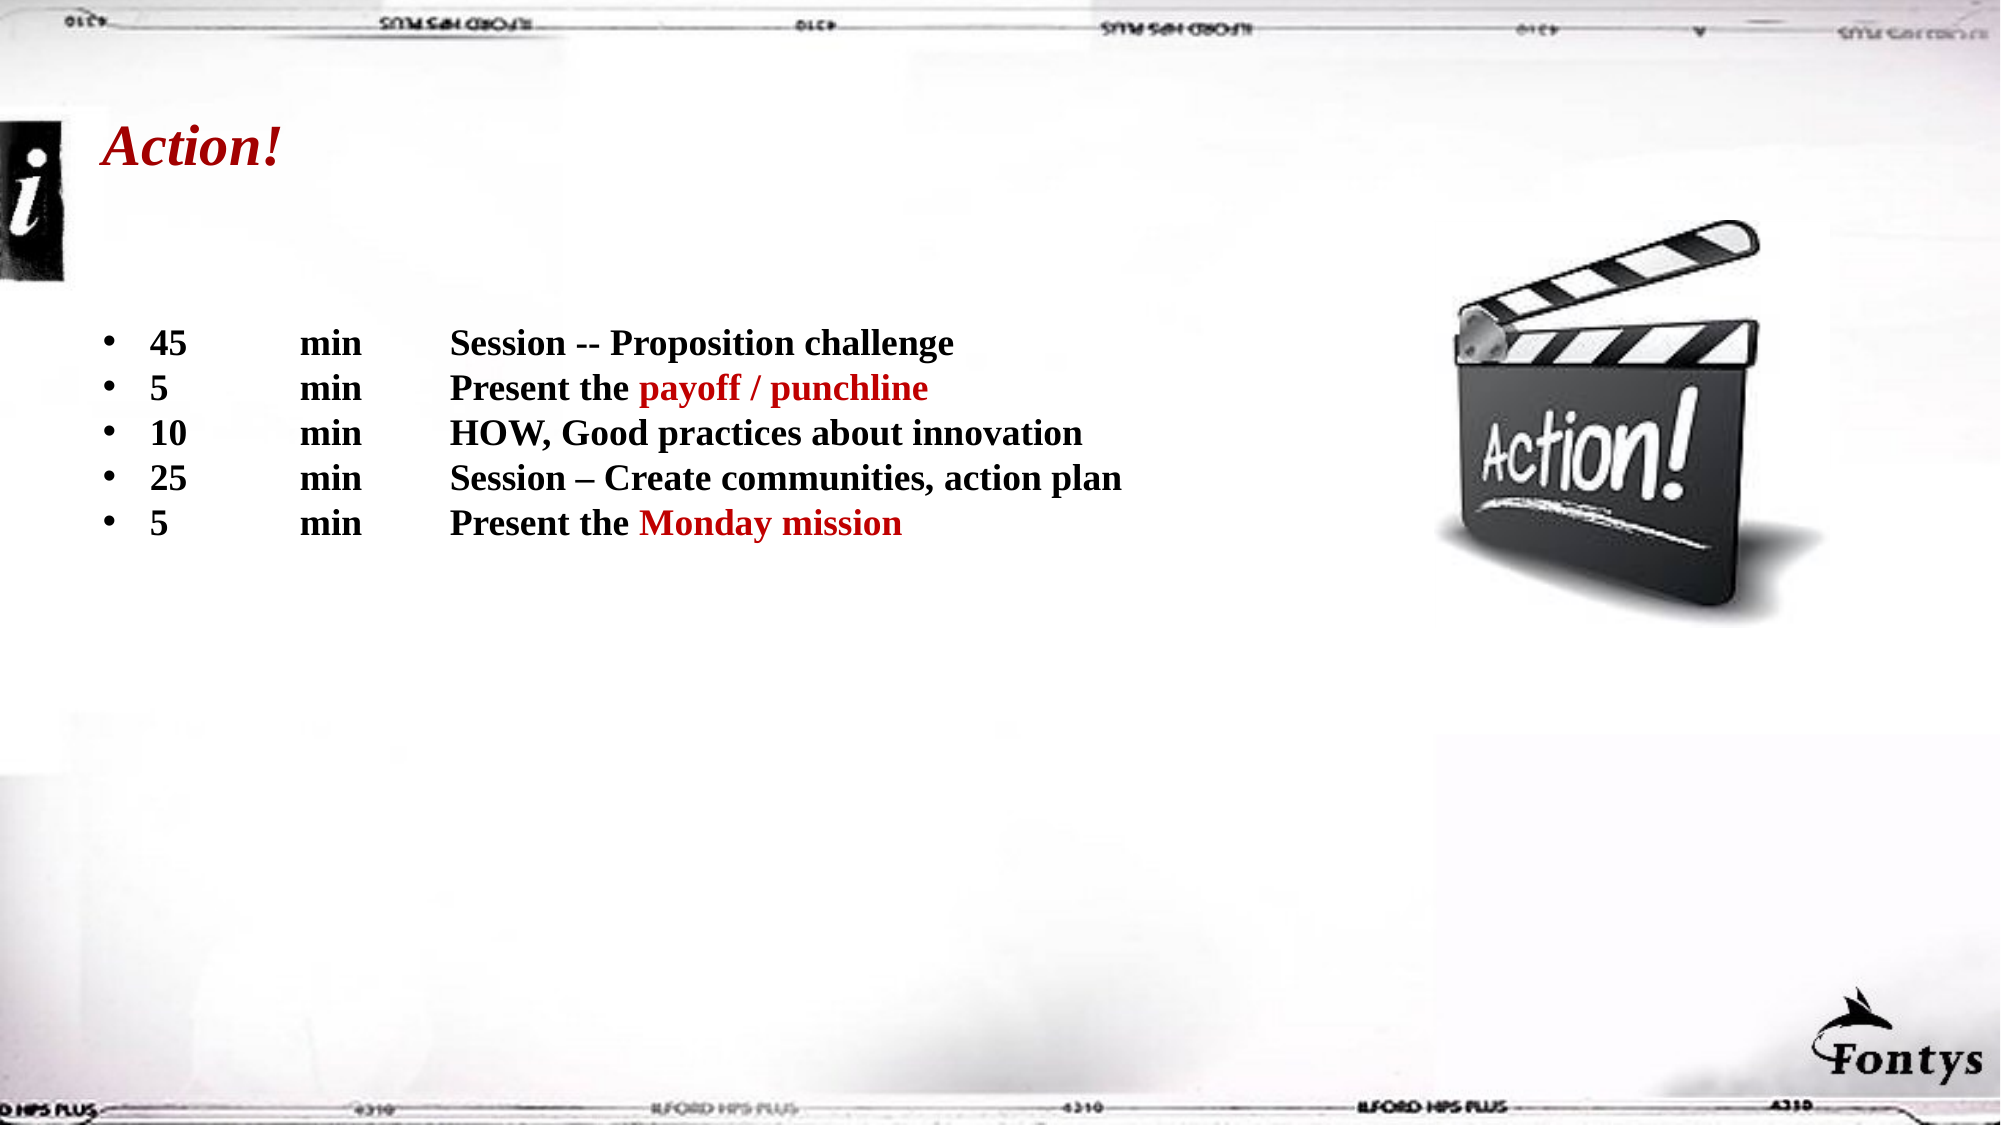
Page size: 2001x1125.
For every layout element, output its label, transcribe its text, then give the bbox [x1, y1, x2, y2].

text_box 45 min Session -- Proposition challenge 5 min Present the payoff / punchline 10 min HOW, Good practices about innovation 25 min Session – Create communities, action plan 5 min Present the Monday mission [88, 310, 1166, 595]
text_box Action! [88, 100, 1090, 185]
picture [0, 0, 2001, 1125]
